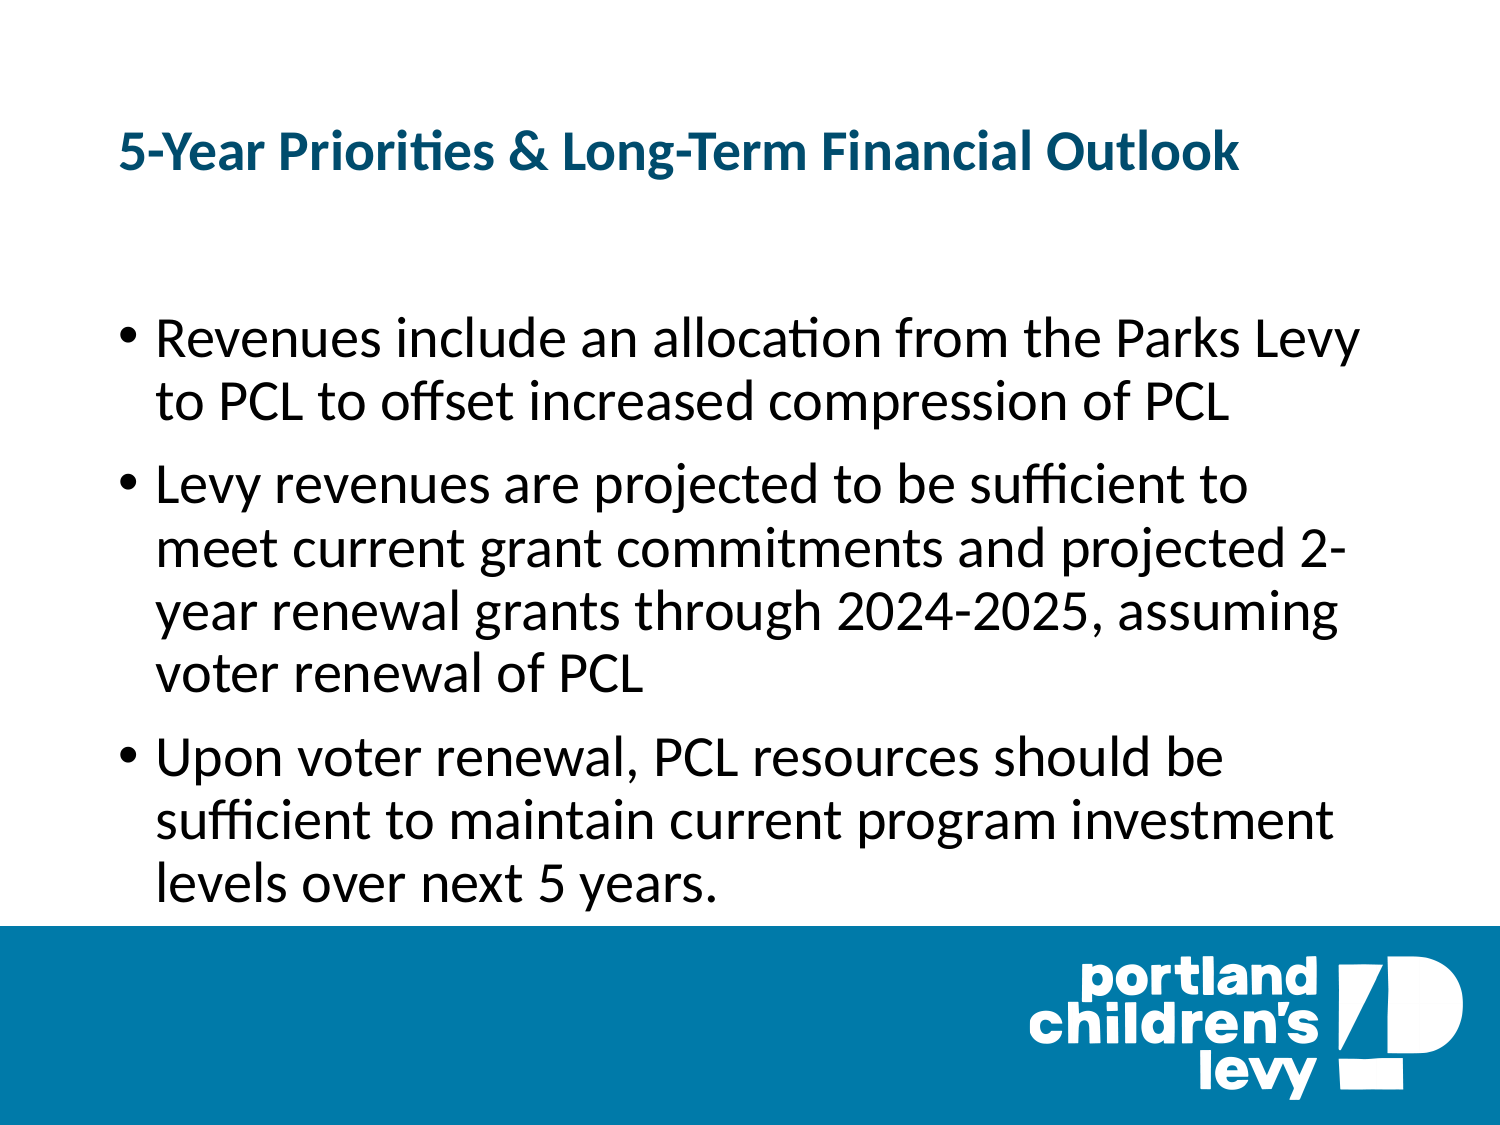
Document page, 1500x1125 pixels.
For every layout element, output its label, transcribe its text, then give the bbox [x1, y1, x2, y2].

picture [1339, 965, 1382, 1049]
list Revenues include an allocation from the Parks Levy to PCL to offset increased compression of PCL Levy revenues are projected to be sufficient to meet current grant commitments and projected 2-year renewal grants through 2024-2025, assuming voter renewal of PCL Upon voter renewal, PCL resources should be sufficient to maintain current program investment levels over next 5 years. [103, 299, 1397, 1014]
picture [1279, 1002, 1288, 1015]
picture [1388, 957, 1462, 1053]
picture [1082, 964, 1112, 1002]
picture [1203, 957, 1213, 994]
picture [1030, 1011, 1061, 1043]
picture [1142, 1002, 1174, 1043]
picture [1201, 1051, 1211, 1089]
picture [1286, 957, 1316, 994]
picture [1107, 1002, 1117, 1011]
picture [1182, 1012, 1202, 1043]
picture [1245, 1011, 1275, 1043]
picture [1069, 1002, 1100, 1043]
picture [1107, 1017, 1118, 1043]
picture [1175, 957, 1198, 994]
picture [1206, 1011, 1237, 1043]
picture [1116, 965, 1147, 995]
picture [1252, 965, 1281, 994]
picture [1126, 1003, 1136, 1043]
picture [1218, 964, 1247, 994]
picture [1289, 1011, 1317, 1043]
picture [1339, 1059, 1403, 1089]
picture [1250, 1058, 1316, 1099]
picture [1152, 965, 1170, 994]
title 5-Year Priorities & Long-Term Financial Outlook [103, 93, 1397, 209]
picture [1216, 1057, 1248, 1089]
text_box [0, 925, 1500, 1125]
